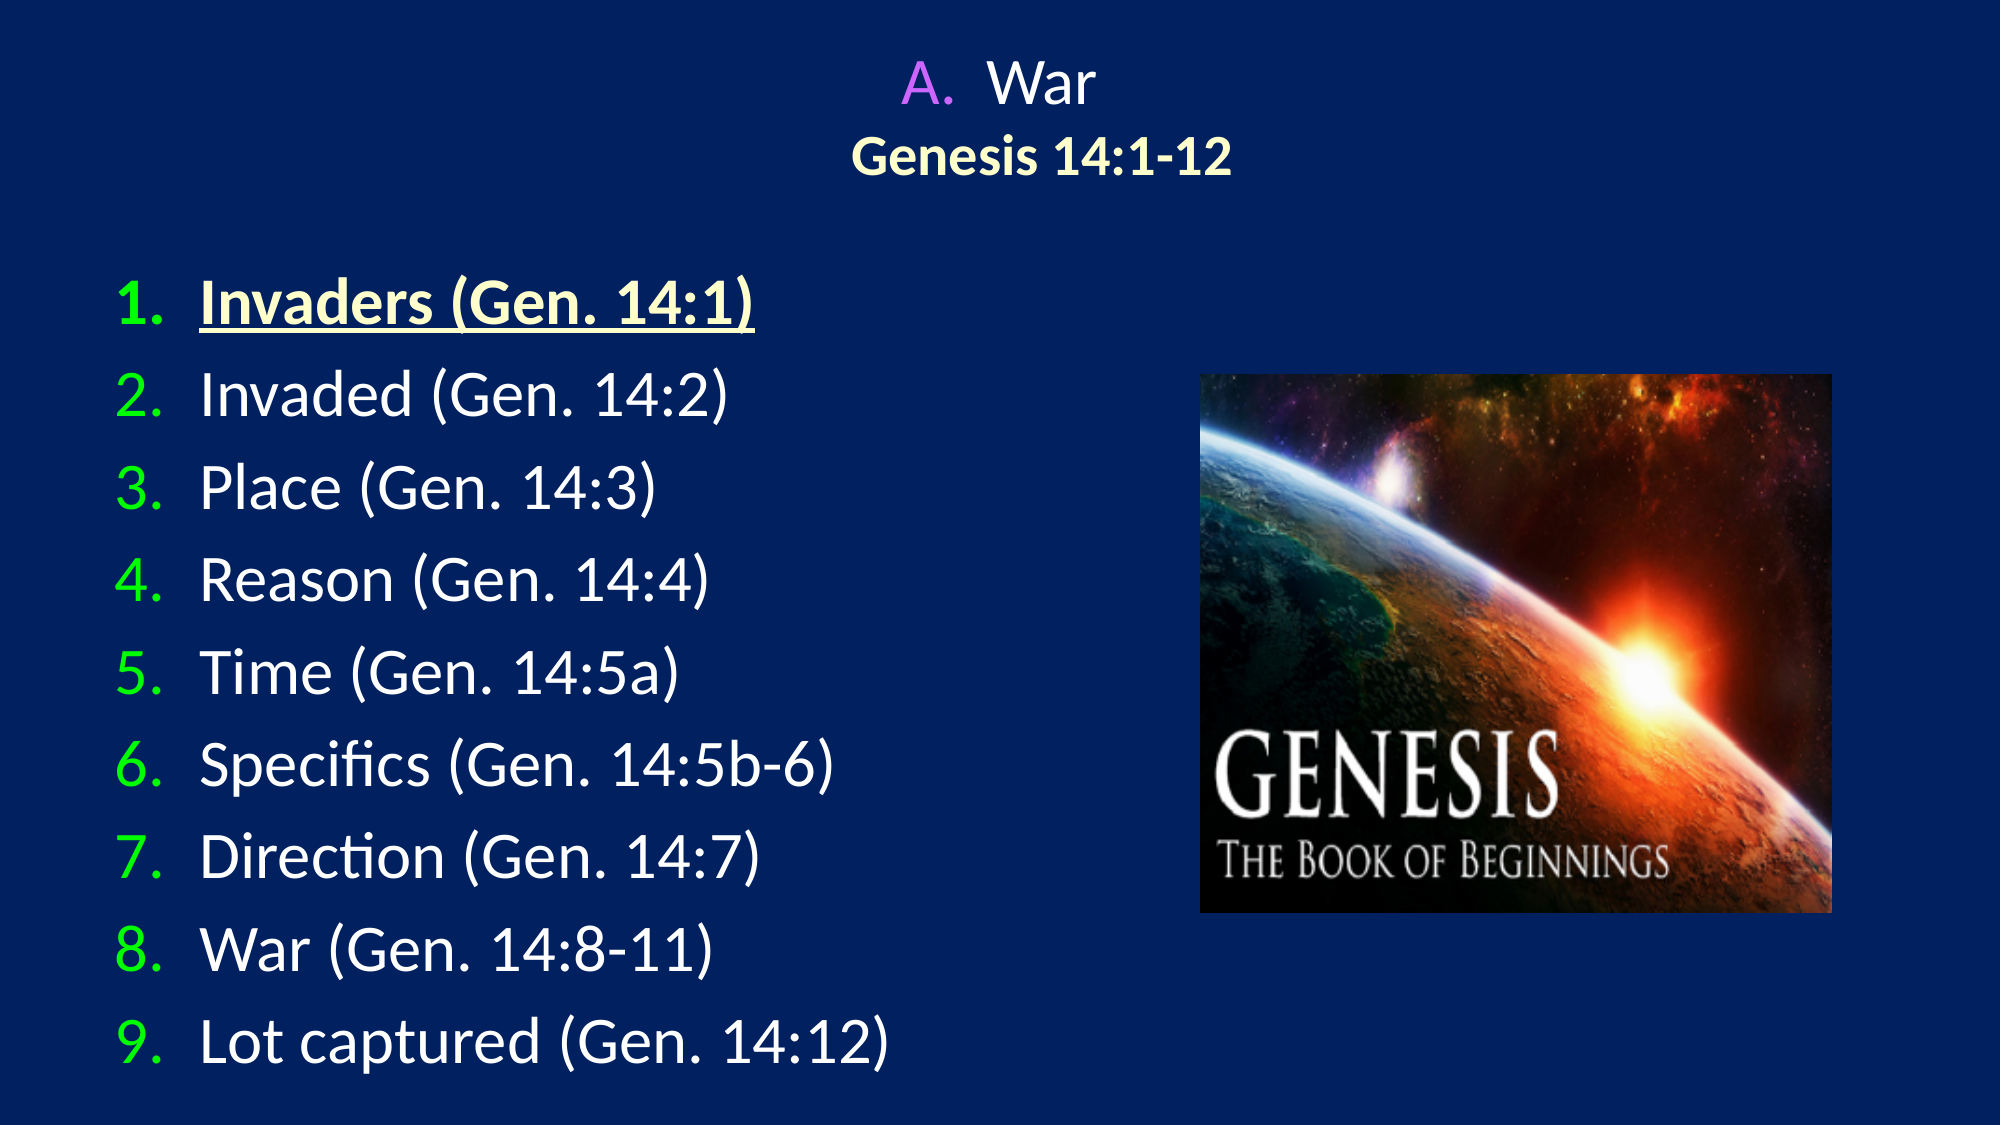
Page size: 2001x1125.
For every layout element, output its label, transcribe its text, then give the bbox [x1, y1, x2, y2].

list Invaders (Gen. 14:1) Invaded (Gen. 14:2) Place (Gen. 14:3) Reason (Gen. 14:4) Time (Gen. 14:5a) Specifics (Gen. 14:5b-6) Direction (Gen. 14:7) War (Gen. 14:8-11) Lot captured (Gen. 14:12) [99, 249, 1430, 938]
title War Genesis 14:1-12 [671, 37, 1329, 188]
picture [1199, 374, 1833, 913]
